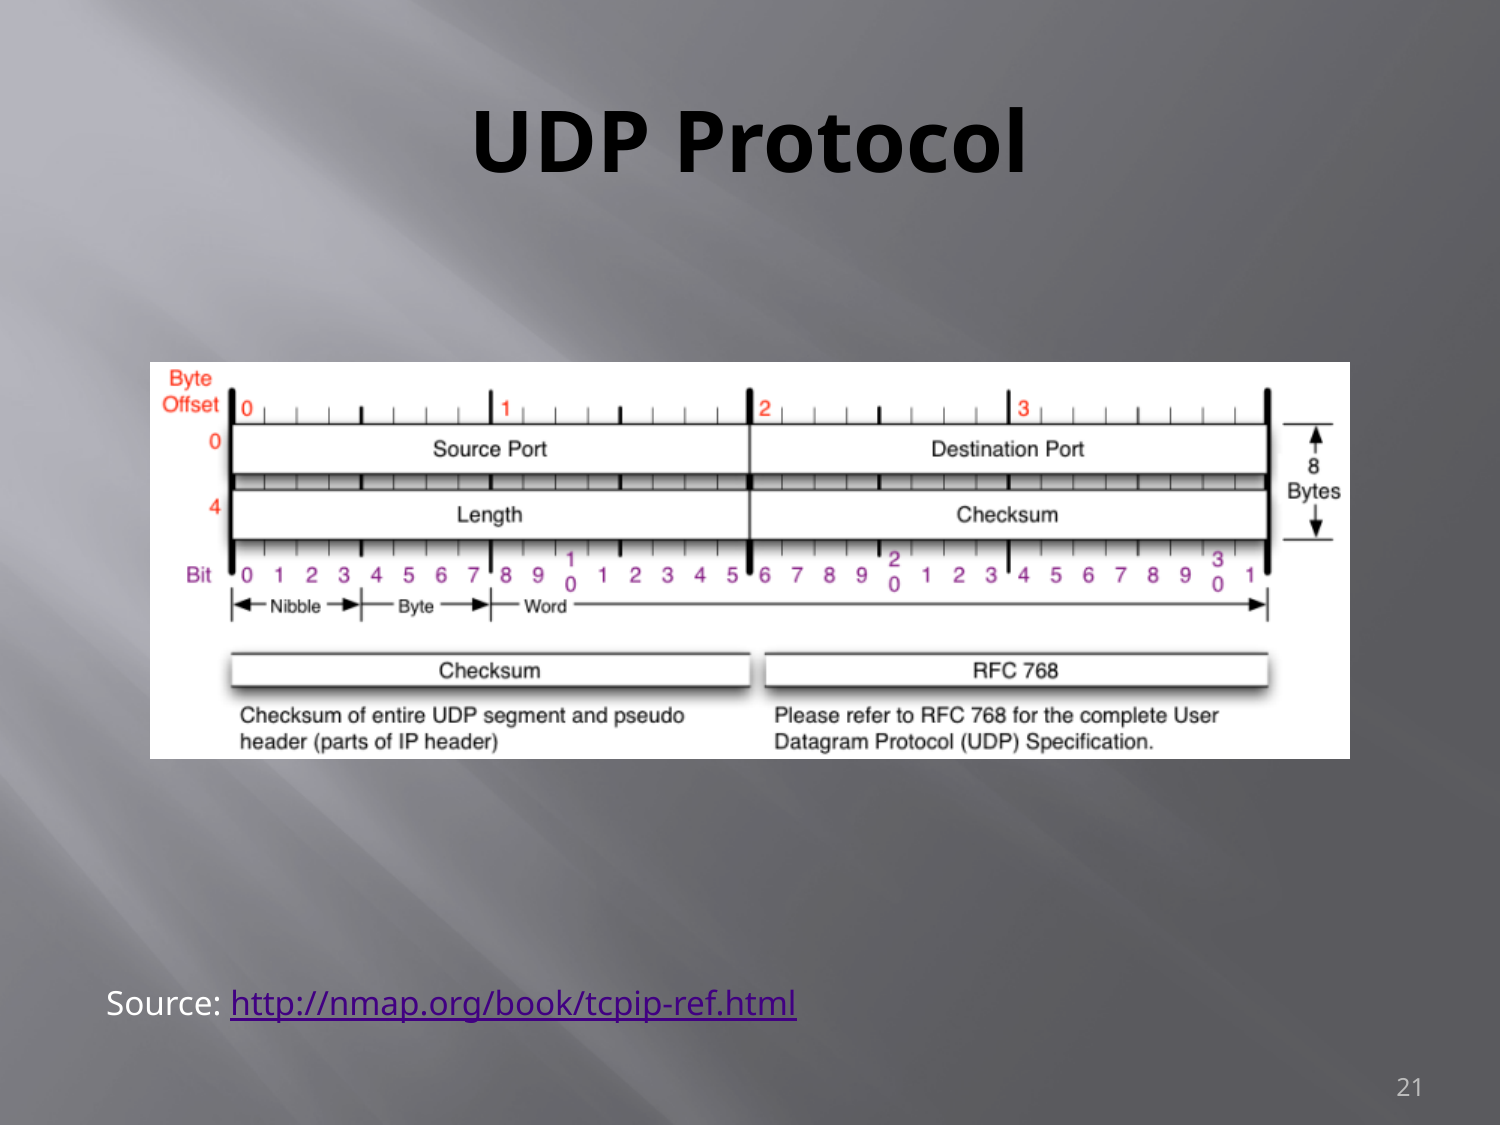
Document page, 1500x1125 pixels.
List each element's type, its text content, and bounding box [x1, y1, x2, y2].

picture [149, 362, 1351, 759]
list Source: http://nmap.org/book/tcpip-ref.html [75, 975, 1425, 1035]
slide_number 21 [1299, 1052, 1425, 1113]
title UDP Protocol [75, 45, 1425, 233]
